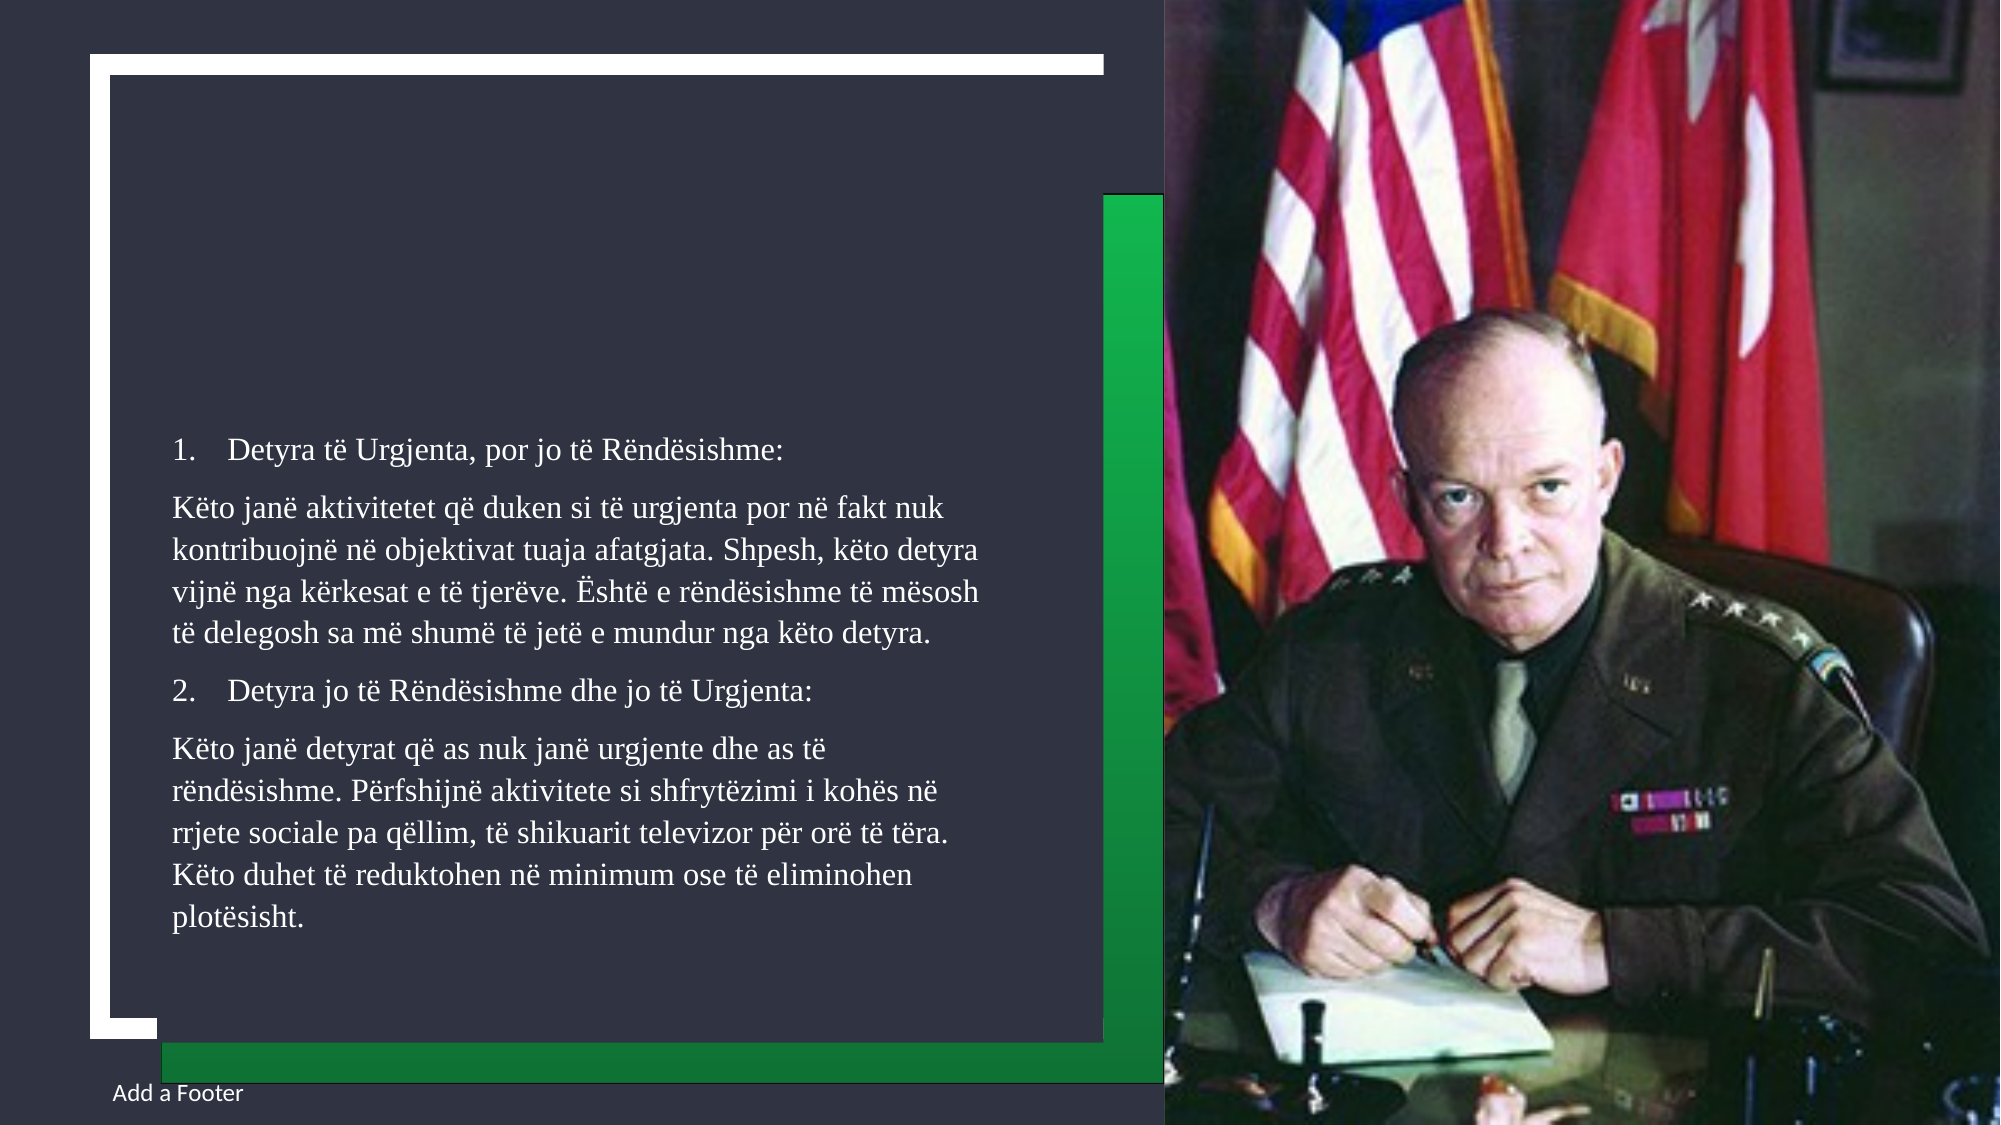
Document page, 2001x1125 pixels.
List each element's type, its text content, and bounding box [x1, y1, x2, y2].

picture [1164, 0, 2000, 1125]
list Detyra të Urgjenta, por jo të Rëndësishme: Këto janë aktivitetet që duken si të urgjenta por në fakt nuk kontribuojnë në objektivat tuaja afatgjata. Shpesh, këto detyra vijnë nga kërkesat e të tjerëve. Është e rëndësishme të mësosh të delegosh sa më shumë të jetë e mundur nga këto detyra. Detyra jo të Rëndësishme dhe jo të Urgjenta: Këto janë detyrat që as nuk janë urgjente dhe as të rëndësishme. Përfshijnë aktivitete si shfrytëzimi i kohës në rrjete sociale pa qëllim, të shikuarit televizor për orë të tëra. Këto duhet të reduktohen në minimum ose të eliminohen plotësisht. [157, 417, 1000, 975]
footer Add a Footer [97, 1061, 773, 1121]
